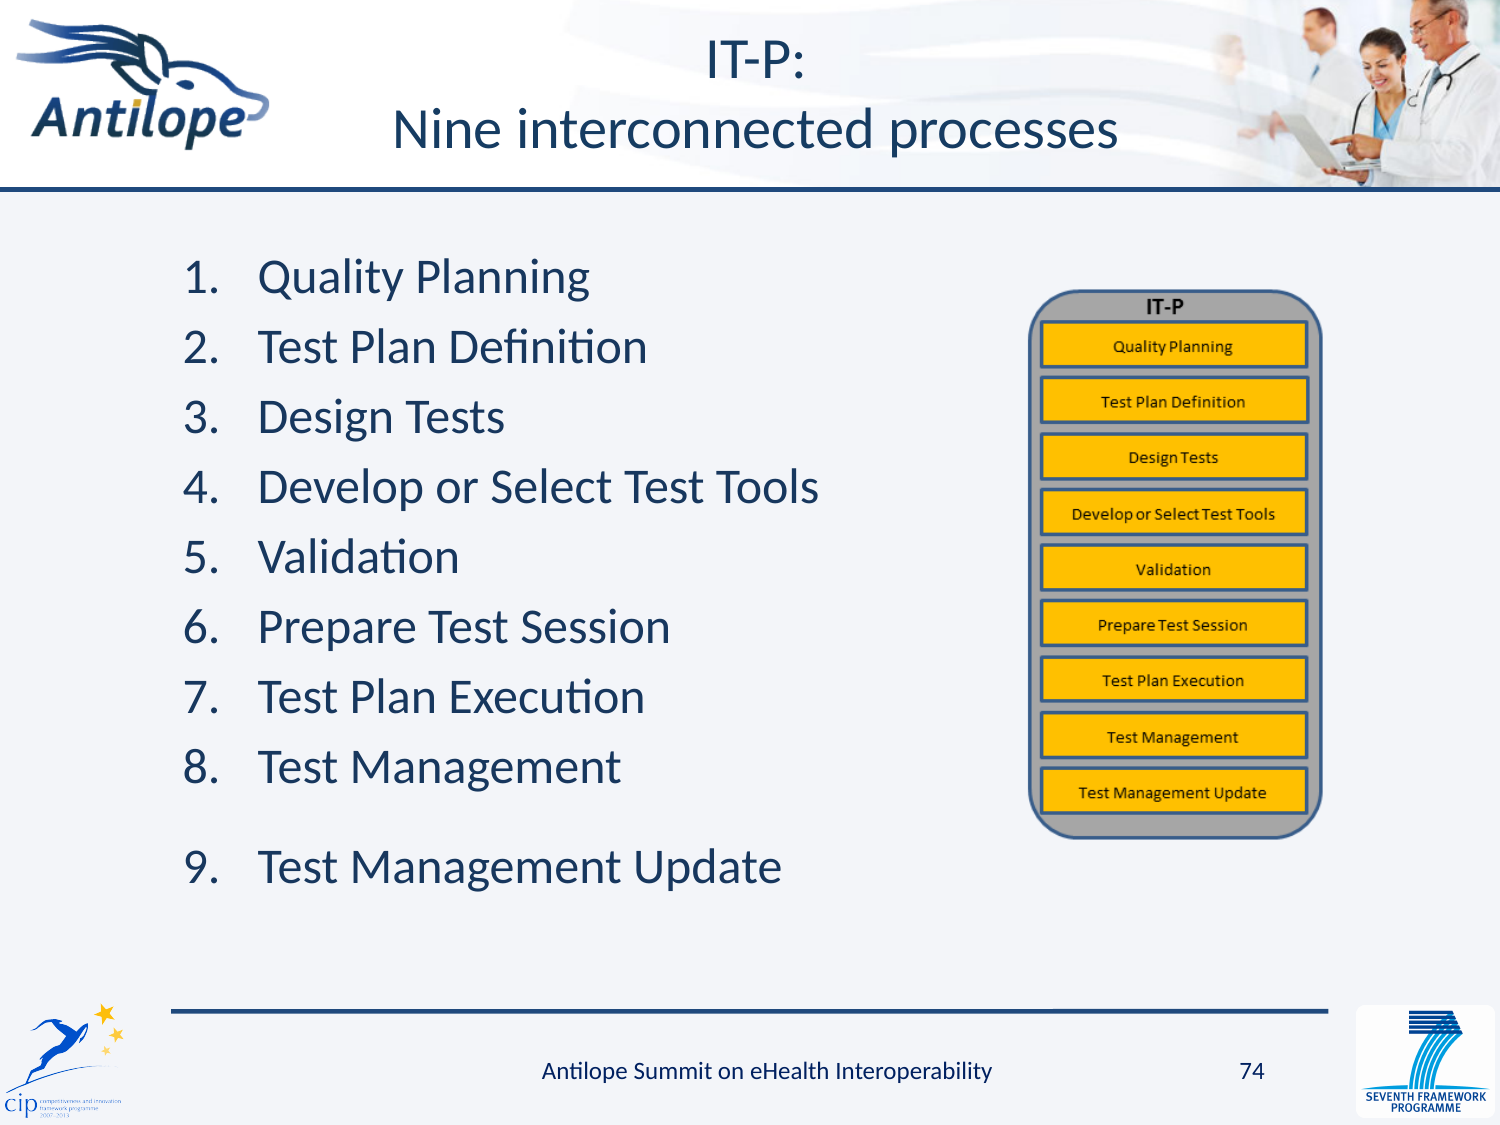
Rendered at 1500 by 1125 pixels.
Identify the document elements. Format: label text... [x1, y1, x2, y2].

footer Antilope Summit on eHealth Interoperability [395, 1046, 1140, 1107]
picture [1021, 272, 1332, 856]
picture [5, 1003, 124, 1118]
picture [0, 0, 1500, 187]
title IT-P: Nine interconnected processes [301, 7, 1211, 173]
picture [1356, 1005, 1495, 1118]
slide_number 74 [1175, 1046, 1329, 1107]
list Quality Planning Test Plan Definition Design Tests Develop or Select Test Tools Validation Prepare Test Session Test Plan Execution Test Management Test Management Update [167, 235, 1329, 986]
